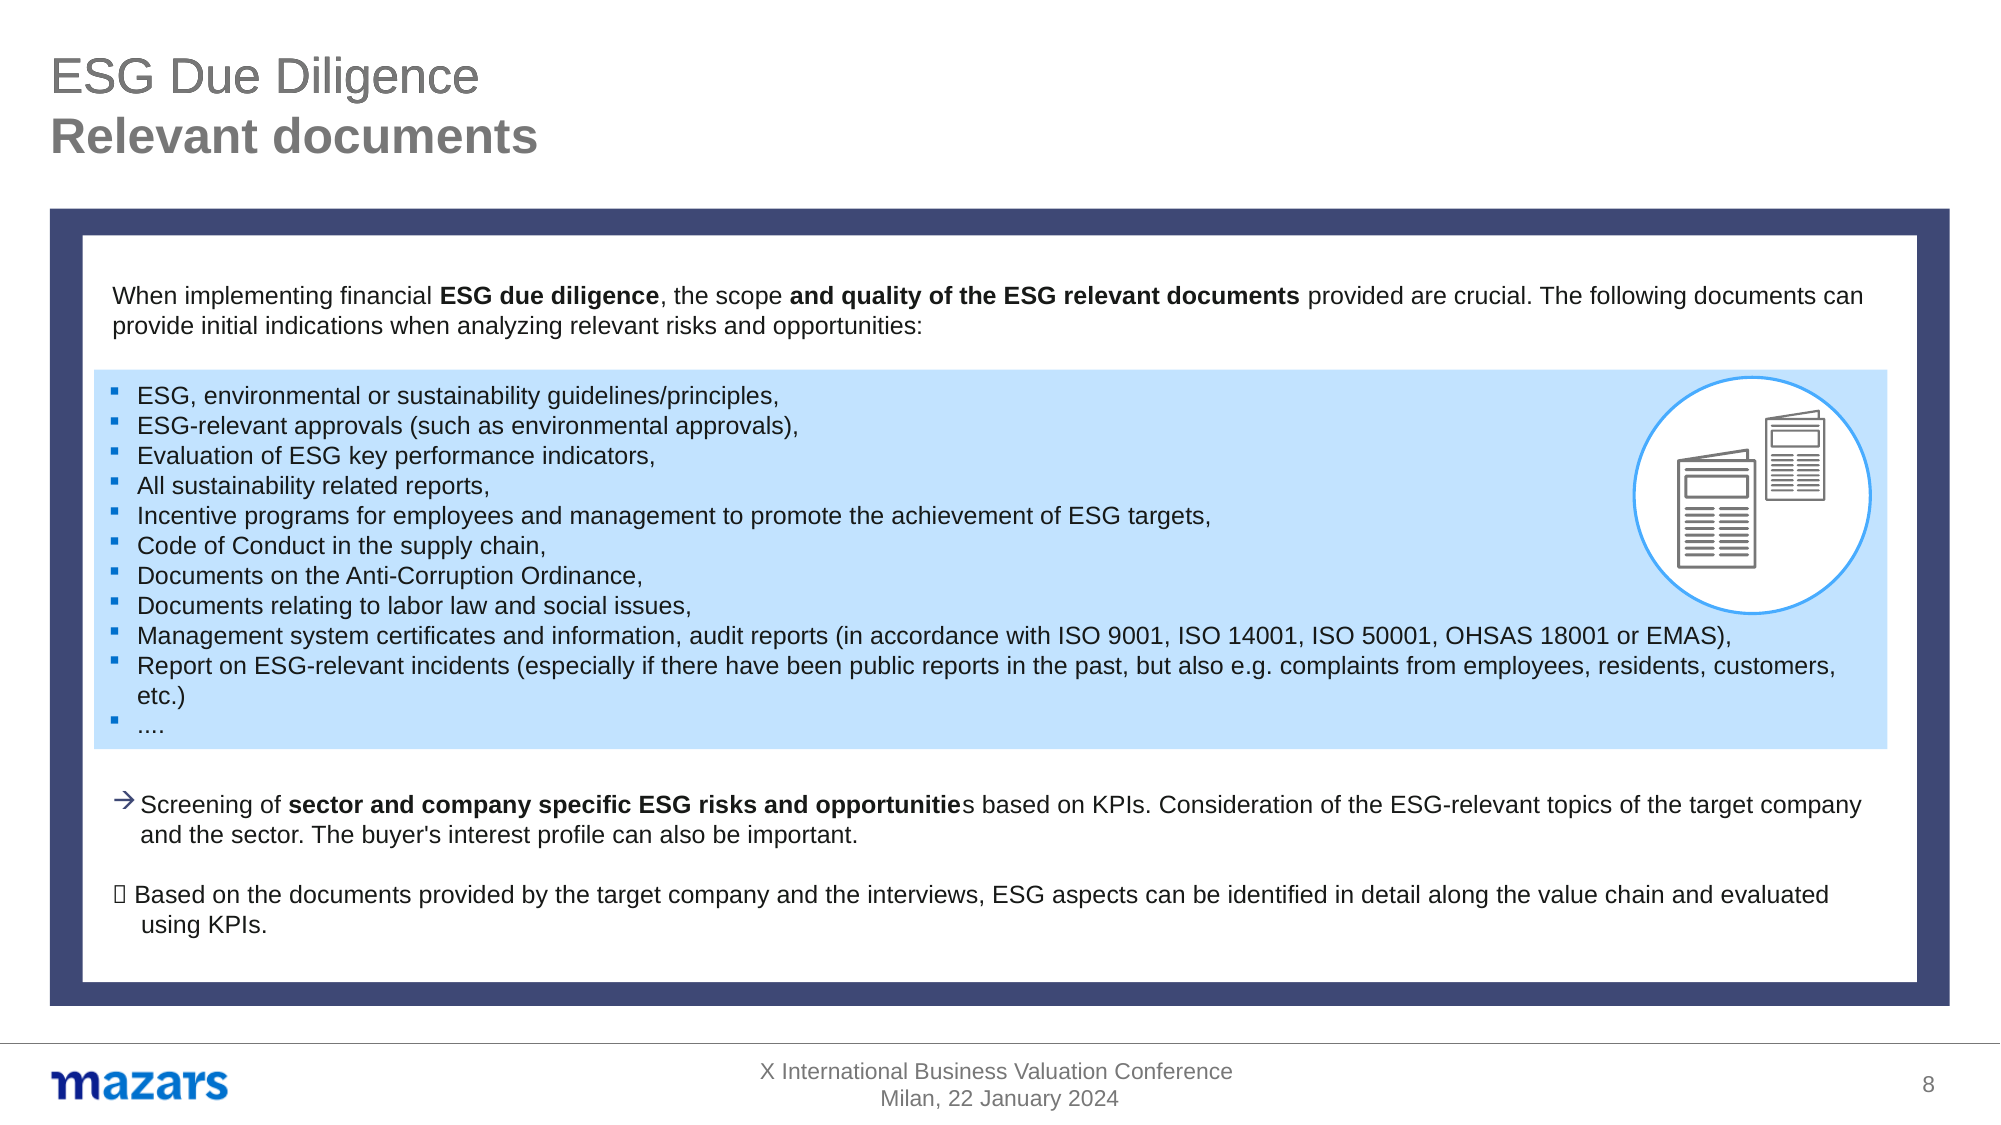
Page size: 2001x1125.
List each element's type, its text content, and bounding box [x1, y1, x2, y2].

text_box ESG Due Diligence [49, 49, 1893, 109]
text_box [1677, 448, 1757, 569]
text_box ESG, environmental or sustainability guidelines/principles, ESG-relevant approvals (such as environmental approvals), Evaluation of ESG key performance indicators, All sustainability related reports, Incentive programs for employees and management to promote the achievement of ESG targets, Code of Conduct in the supply chain, Documents on the Anti-Corruption Ordinance, Documents relating to labor law and social issues, Management system certificates and information, audit reports (in accordance with ISO 9001, ISO 14001, ISO 50001, OHSAS 18001 or EMAS), Report on ESG-relevant incidents (especially if there have been public reports in the past, but also e.g. complaints from employees, residents, customers, etc.) .... [93, 368, 1888, 750]
footer X International Business Valuation Conference Milan, 22 January 2024 [662, 1060, 1338, 1108]
text_box [1633, 376, 1872, 615]
list Relevant documents [50, 110, 977, 170]
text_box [348, 832, 536, 905]
slide_number 8 [1840, 1060, 1950, 1106]
text_box When implementing financial ESG due diligence, the scope and quality of the ESG relevant documents provided are crucial. The following documents can provide initial indications when analyzing relevant risks and opportunities: Screening of sector and company specific ESG risks and opportunities based on KPIs. Consideration of the ESG-relevant topics of the target company and the sector. The buyer's interest profile can also be important.  Based on the documents provided by the target company and the interviews, ESG aspects can be identified in detail along the value chain and evaluated using KPIs. [82, 234, 1918, 983]
text_box [49, 208, 1951, 1007]
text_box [1765, 409, 1826, 501]
